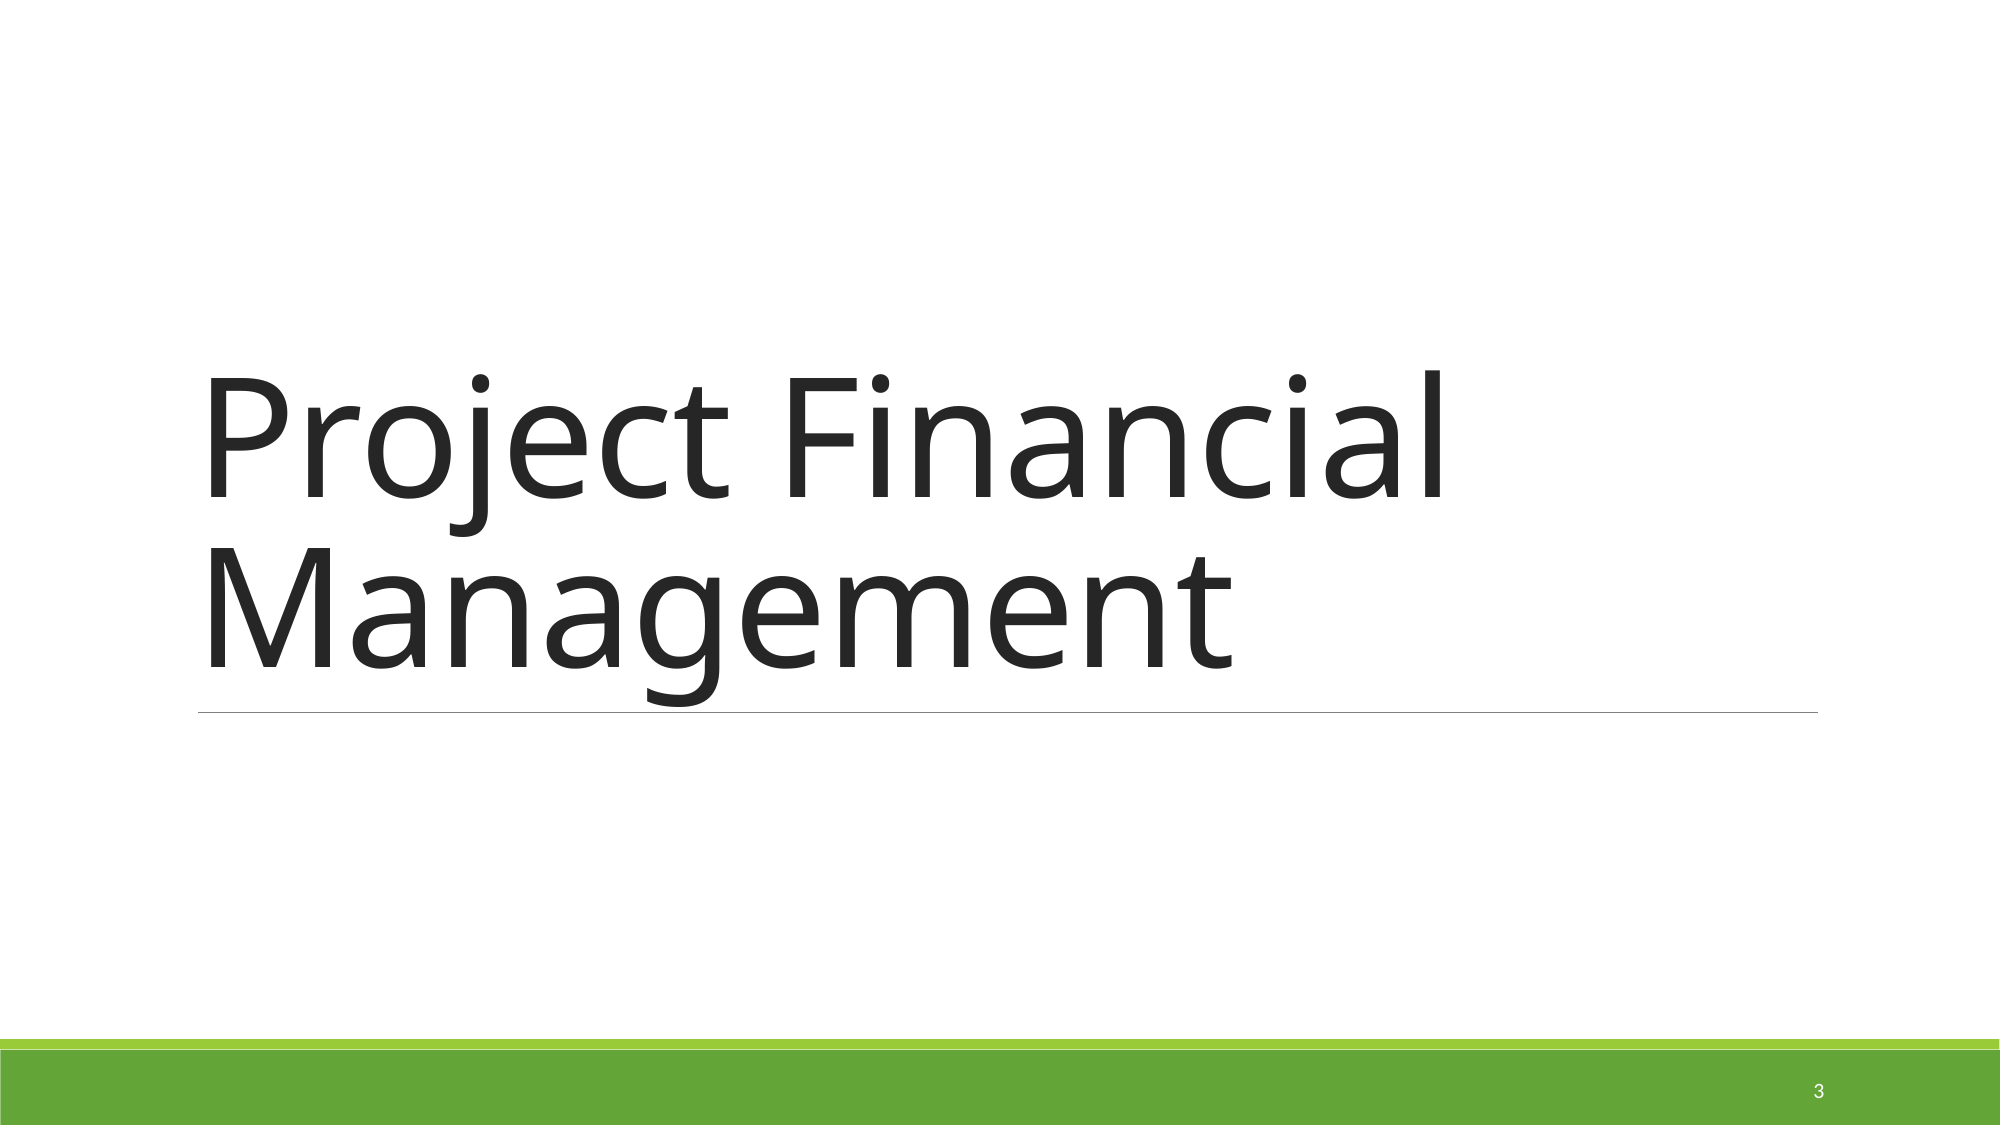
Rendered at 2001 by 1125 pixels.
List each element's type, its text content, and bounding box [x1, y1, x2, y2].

slide_number 3 [1624, 1059, 1840, 1120]
title Project Financial Management [180, 124, 1830, 710]
